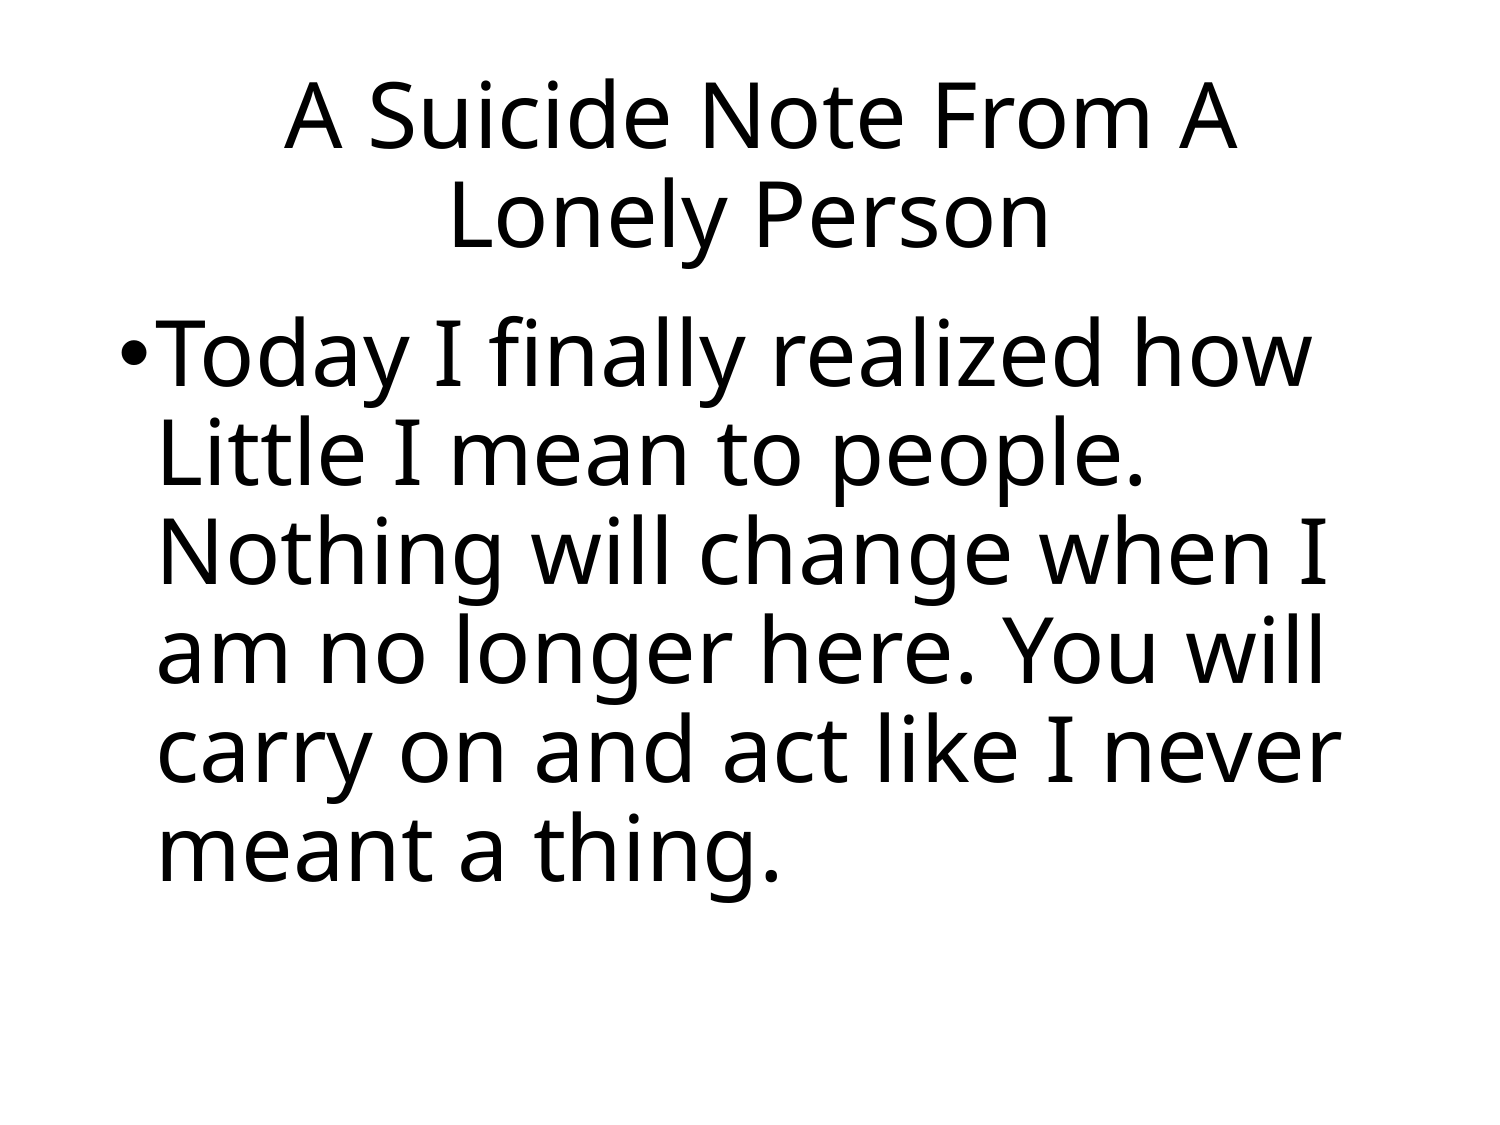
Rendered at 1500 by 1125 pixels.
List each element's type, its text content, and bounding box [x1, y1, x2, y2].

list Today I finally realized how Little I mean to people. Nothing will change when I am no longer here. You will carry on and act like I never meant a thing. [103, 299, 1397, 1014]
title A Suicide Note From A Lonely Person [103, 59, 1397, 278]
